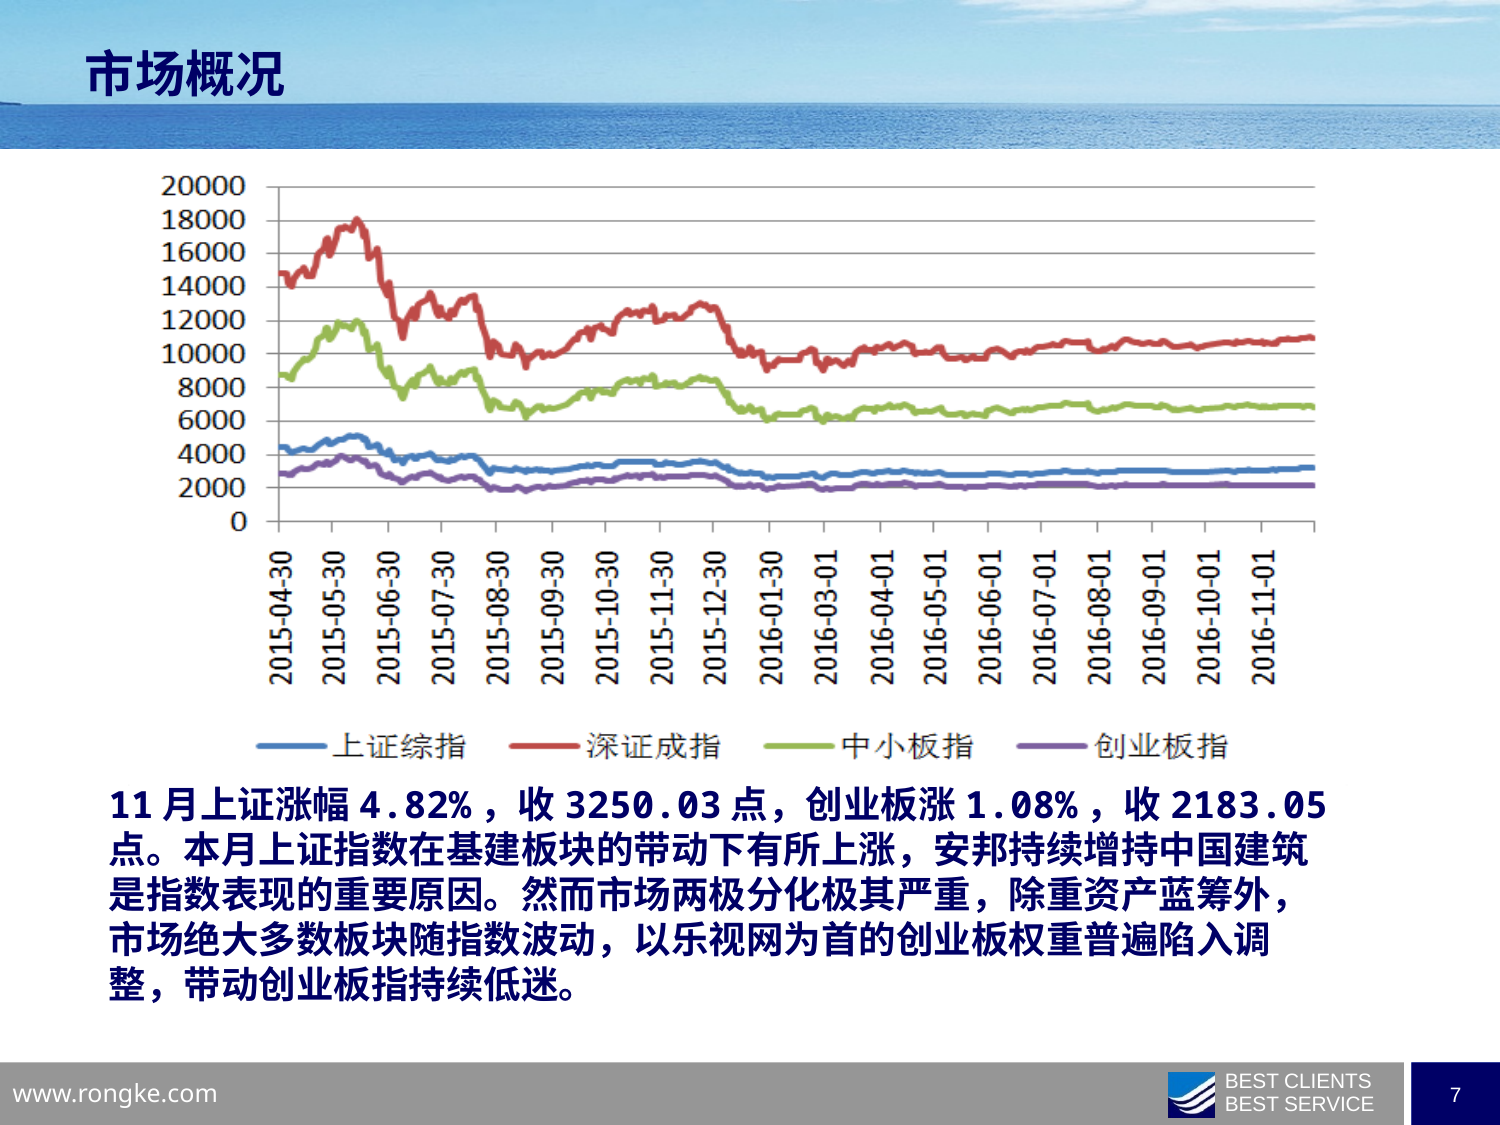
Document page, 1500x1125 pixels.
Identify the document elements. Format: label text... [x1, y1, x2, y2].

text_box 11月上证涨幅4.82%，收3250.03点，创业板涨1.08%，收2183.05点。本月上证指数在基建板块的带动下有所上涨，安邦持续增持中国建筑是指数表现的重要原因。然而市场两极分化极其严重，除重资产蓝筹外，市场绝大多数板块随指数波动，以乐视网为首的创业板权重普遍陷入调整，带动创业板指持续低迷。 [93, 773, 1360, 1014]
picture [1168, 1072, 1215, 1118]
picture [0, 0, 1500, 149]
picture [128, 163, 1348, 786]
text_box 市场概况 [70, 35, 1421, 223]
